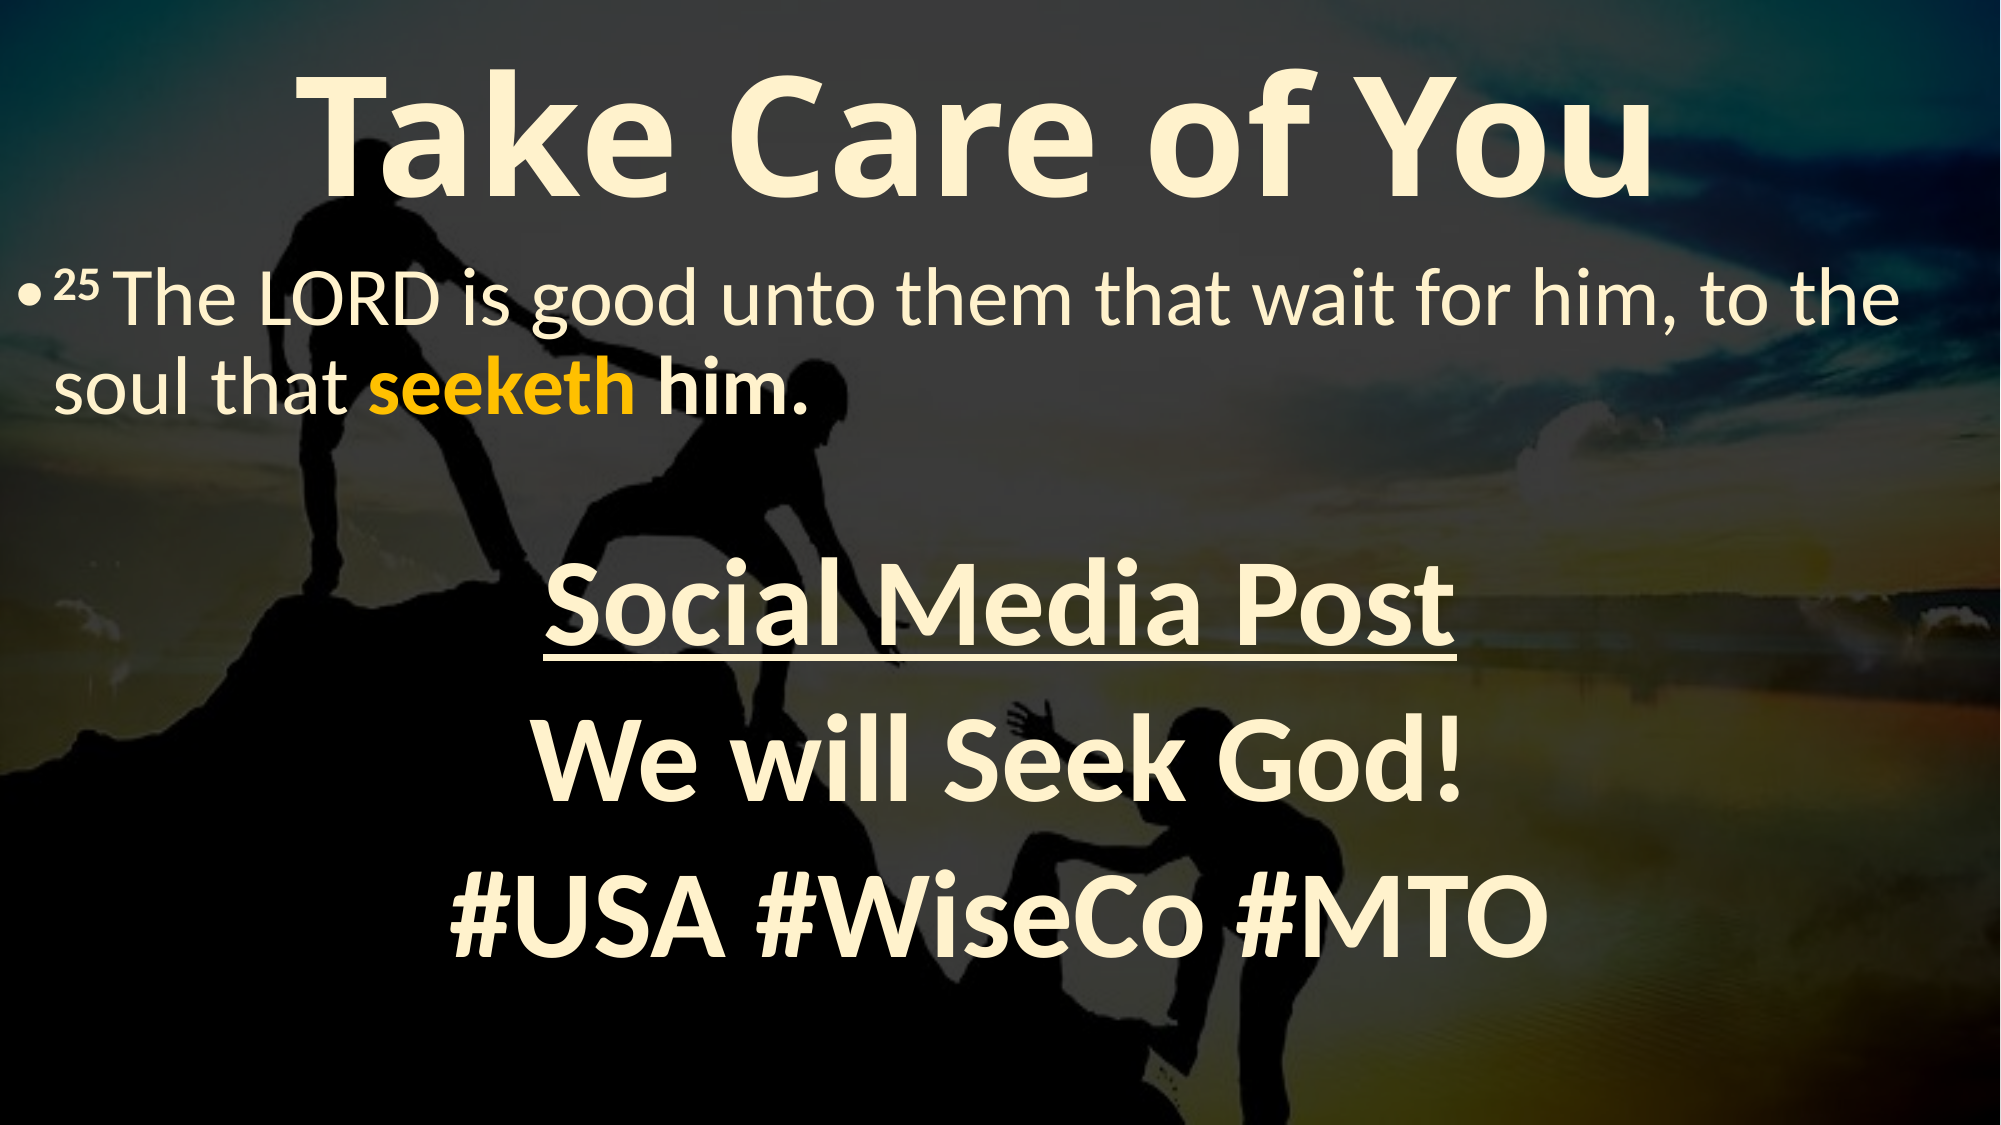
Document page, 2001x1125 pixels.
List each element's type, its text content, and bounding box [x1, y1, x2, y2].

text_box [0, 0, 2000, 245]
list 25 The Lord is good unto them that wait for him, to the soul that seeketh him. Social Media Post We will Seek God! #USA #WiseCo #MTO [0, 245, 2000, 1125]
title Take Care of You [137, 59, 1863, 225]
